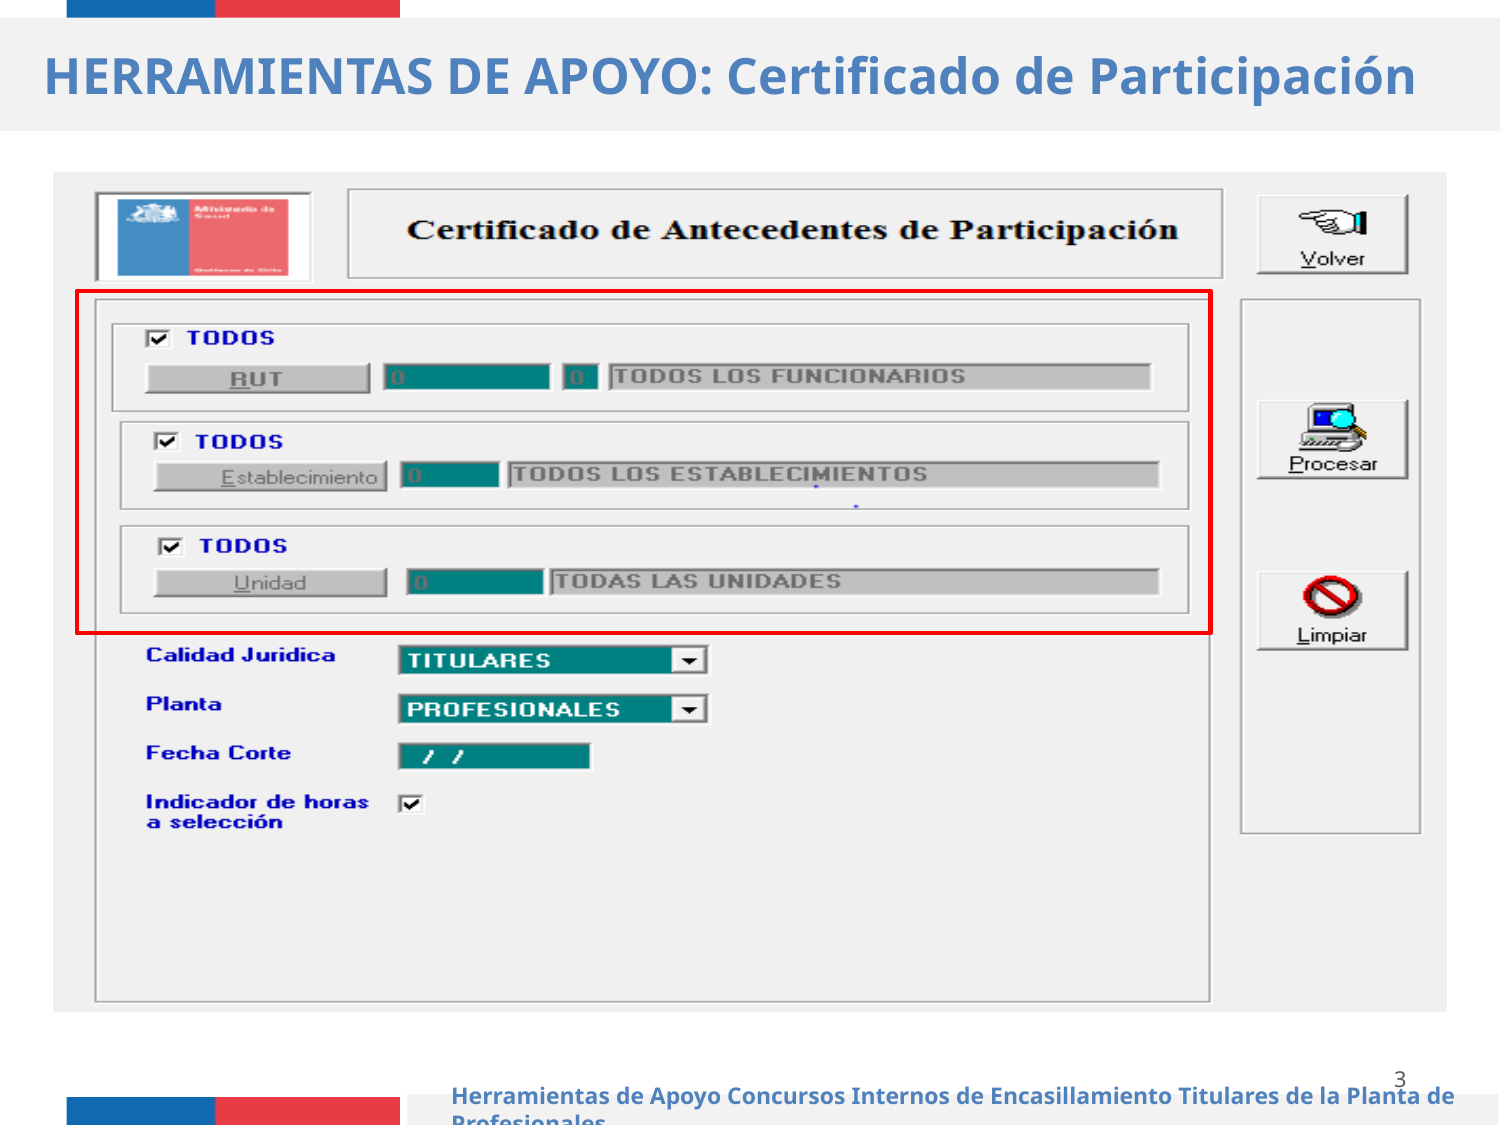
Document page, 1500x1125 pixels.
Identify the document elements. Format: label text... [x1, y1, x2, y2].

picture [52, 172, 1448, 1012]
picture [66, 0, 400, 17]
picture [66, 1097, 400, 1125]
text_box Herramientas de Apoyo Concursos Internos de Encasillamiento Titulares de la Planta de Profesionales. [407, 1093, 1499, 1125]
text_box HERRAMIENTAS DE APOYO: Certificado de Participación [0, 17, 1500, 132]
